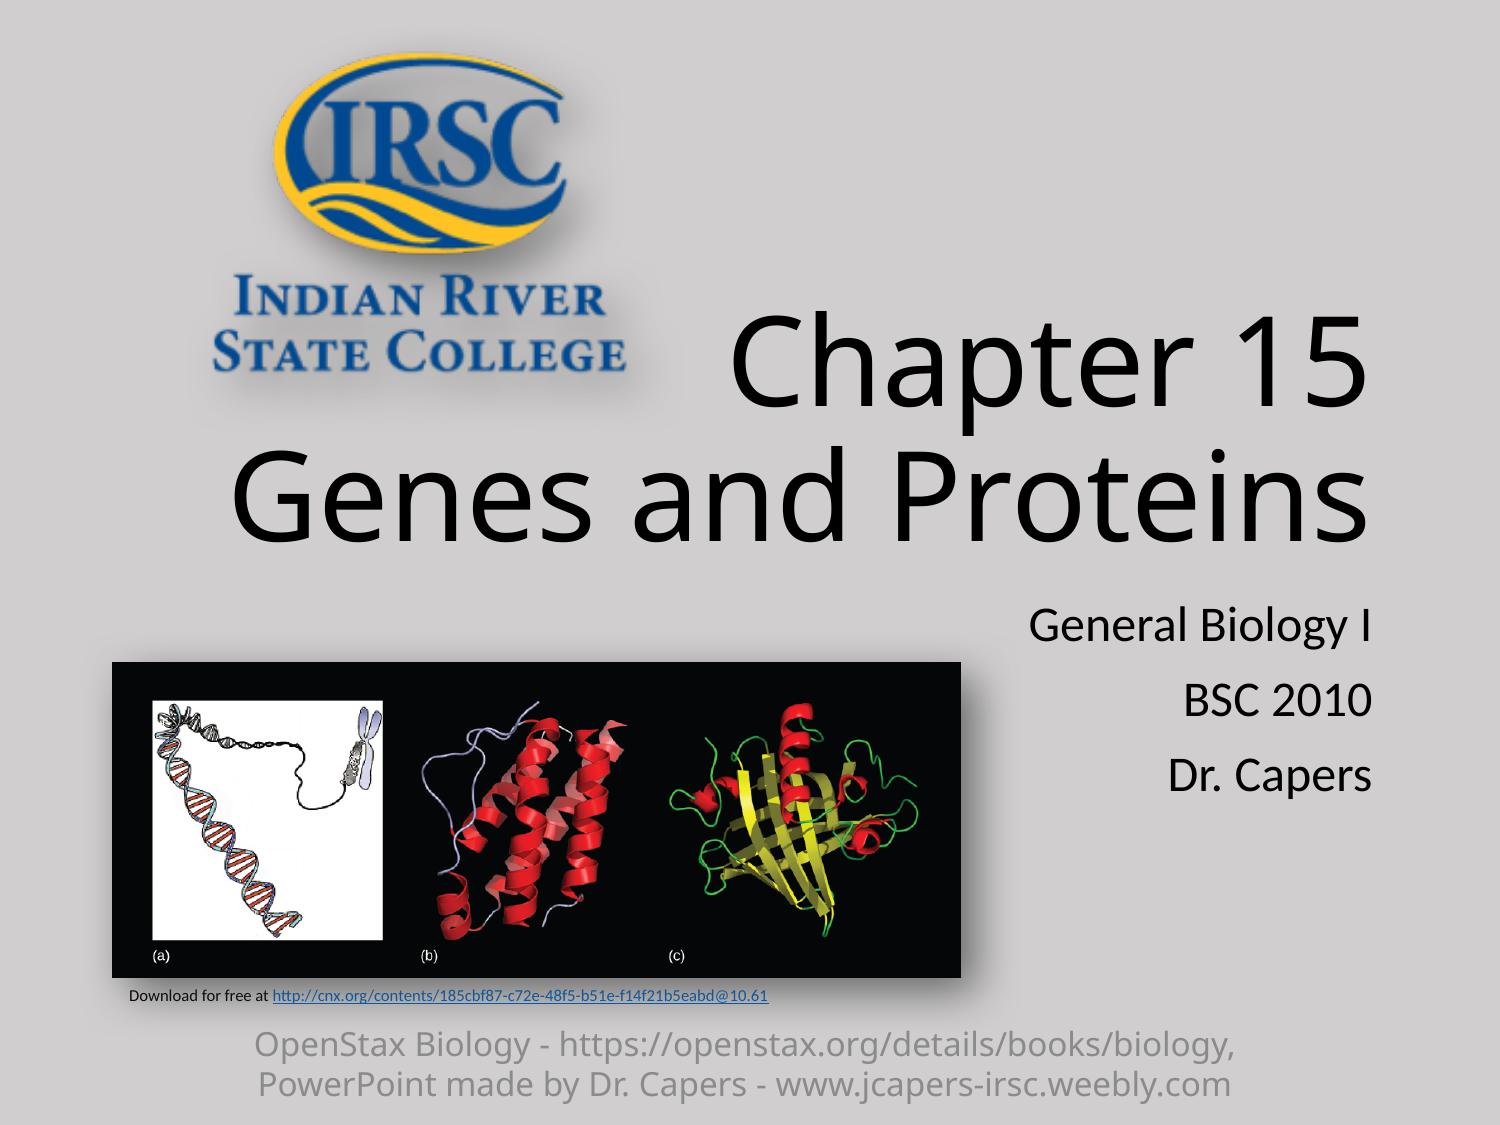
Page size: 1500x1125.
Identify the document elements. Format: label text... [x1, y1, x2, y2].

subtitle General Biology I BSC 2010 Dr. Capers [187, 590, 1388, 863]
text_box OpenStax Biology - https://openstax.org/details/books/biology, PowerPoint made by Dr. Capers - www.jcapers-irsc.weebly.com [164, 1032, 1336, 1093]
picture [112, 662, 961, 978]
title Chapter 15 Genes and Proteins [112, 184, 1388, 576]
picture [211, 46, 629, 380]
